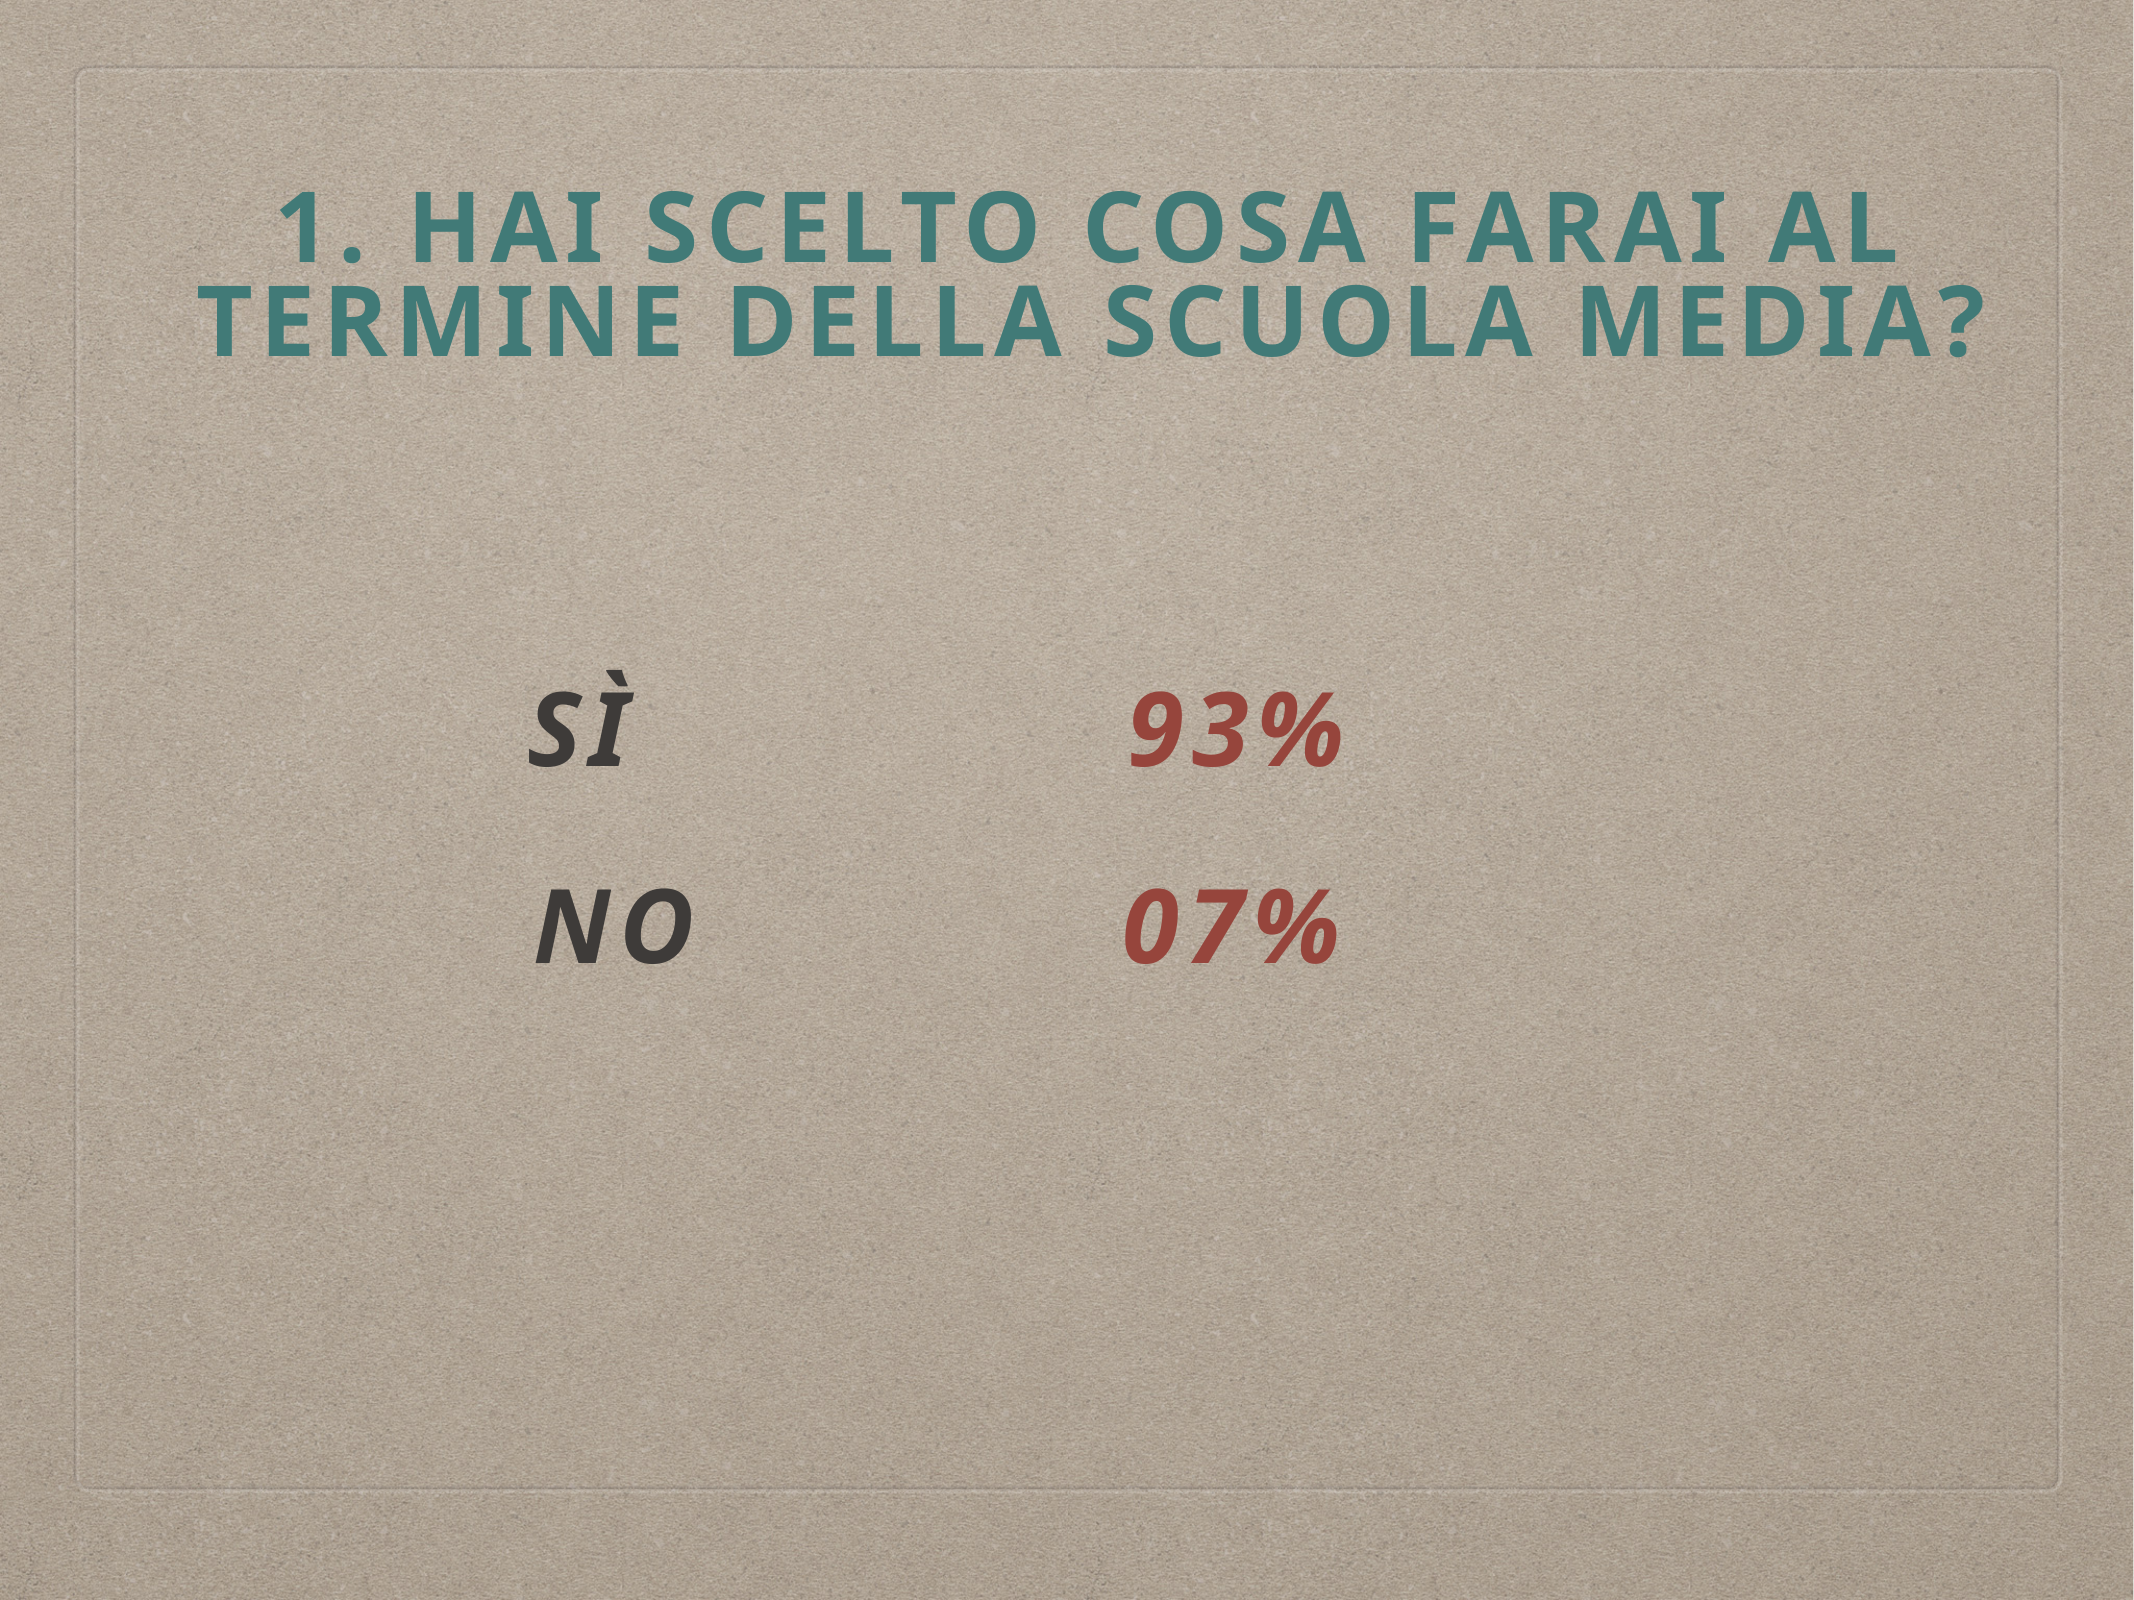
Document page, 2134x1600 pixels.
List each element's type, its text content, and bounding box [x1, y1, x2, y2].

picture [0, 0, 2134, 1600]
title 1. Hai scelto cosa farai al termine della scuola media? [172, 101, 2011, 384]
subtitle Sì 93% No 07% [432, 678, 2134, 1188]
